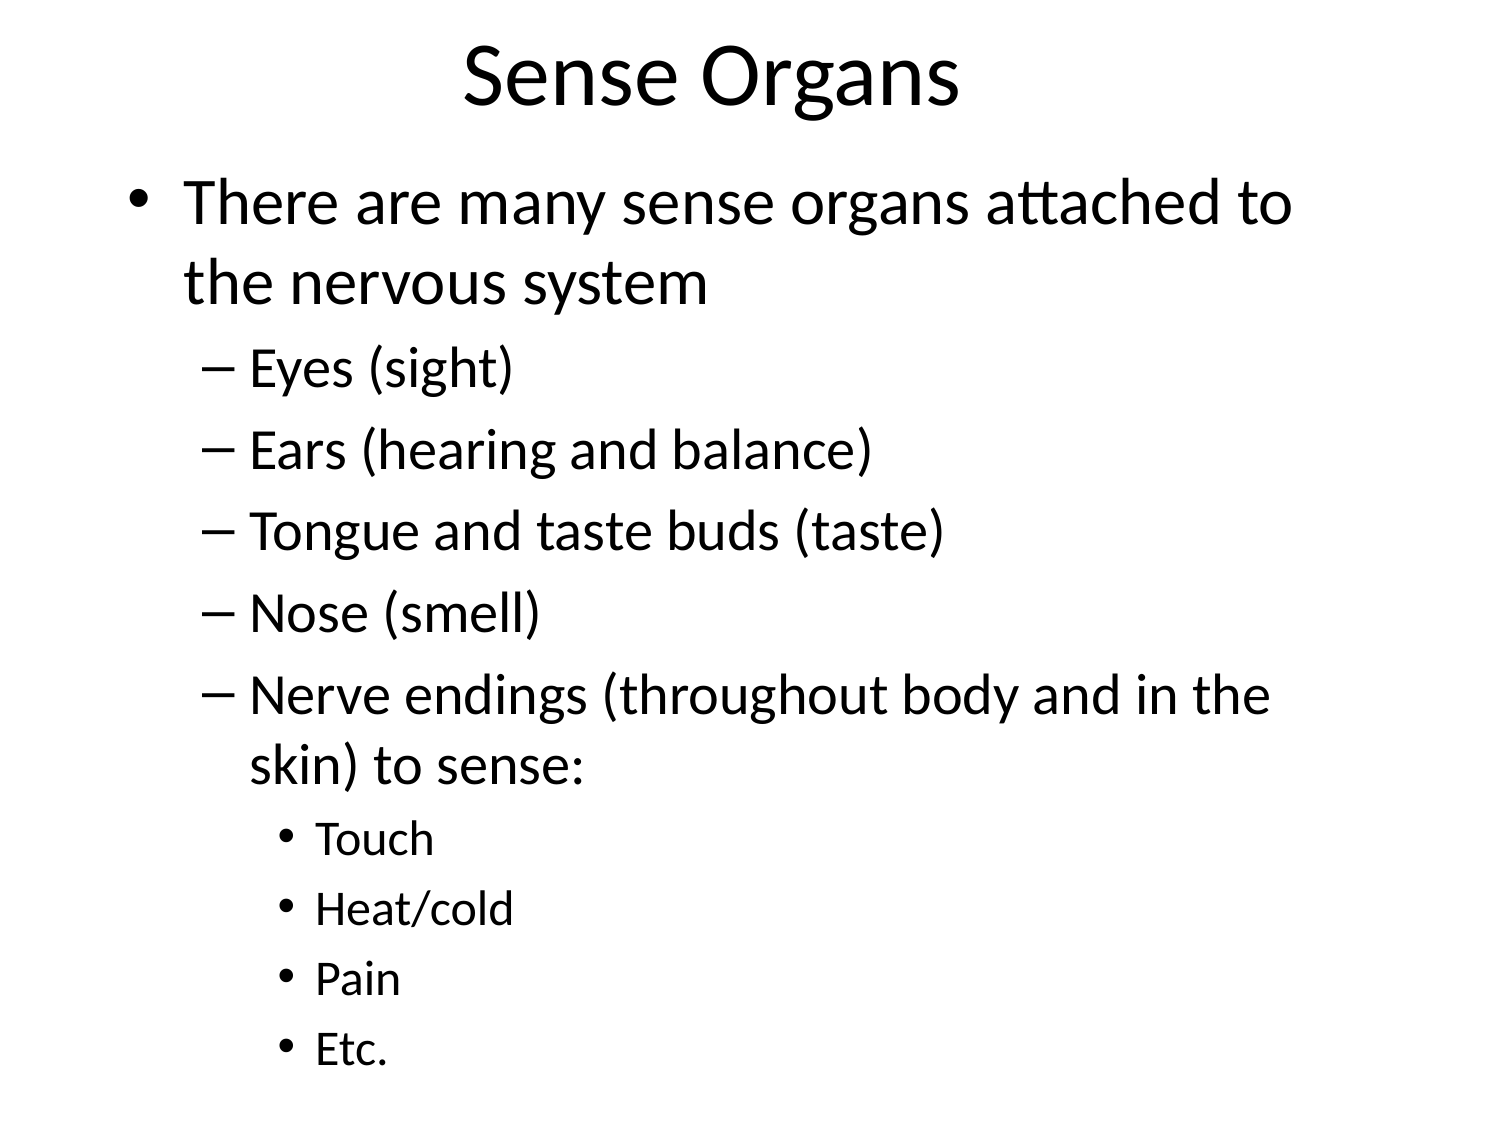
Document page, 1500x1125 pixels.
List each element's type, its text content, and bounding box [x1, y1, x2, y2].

list There are many sense organs attached to the nervous system Eyes (sight) Ears (hearing and balance) Tongue and taste buds (taste) Nose (smell) Nerve endings (throughout body and in the skin) to sense: Touch Heat/cold Pain Etc. [112, 149, 1388, 1075]
title Sense Organs [75, 0, 1350, 138]
